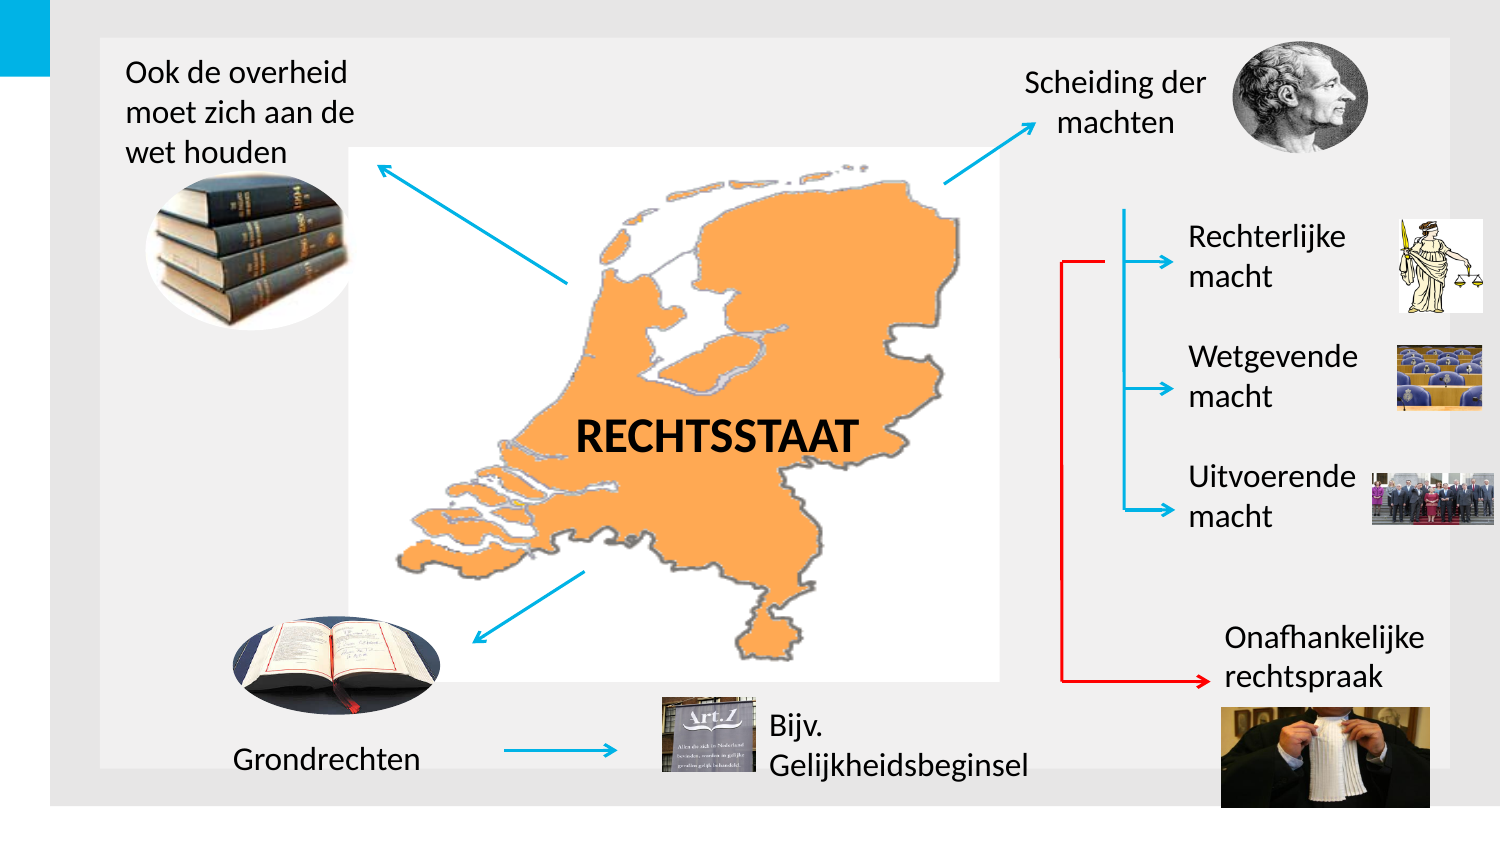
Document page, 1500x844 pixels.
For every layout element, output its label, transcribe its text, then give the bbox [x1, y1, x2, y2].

text_box Onafhankelijke rechtspraak [1209, 607, 1488, 702]
picture [1397, 345, 1483, 411]
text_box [943, 122, 1037, 185]
picture [1221, 707, 1430, 808]
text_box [472, 571, 585, 644]
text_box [376, 164, 568, 284]
picture [1232, 41, 1369, 154]
picture [145, 147, 1000, 715]
text_box Rechterlijke macht Wetgevende macht Uitvoerende macht [1173, 207, 1398, 542]
picture [1399, 219, 1483, 313]
picture [1372, 473, 1495, 525]
picture [662, 697, 756, 772]
text_box Bijv. Gelijkheidsbeginsel [754, 696, 1062, 791]
text_box Ook de overheid moet zich aan de wet houden [110, 43, 392, 178]
text_box Scheiding der machten [990, 52, 1232, 148]
text_box Grondrechten [218, 729, 455, 785]
